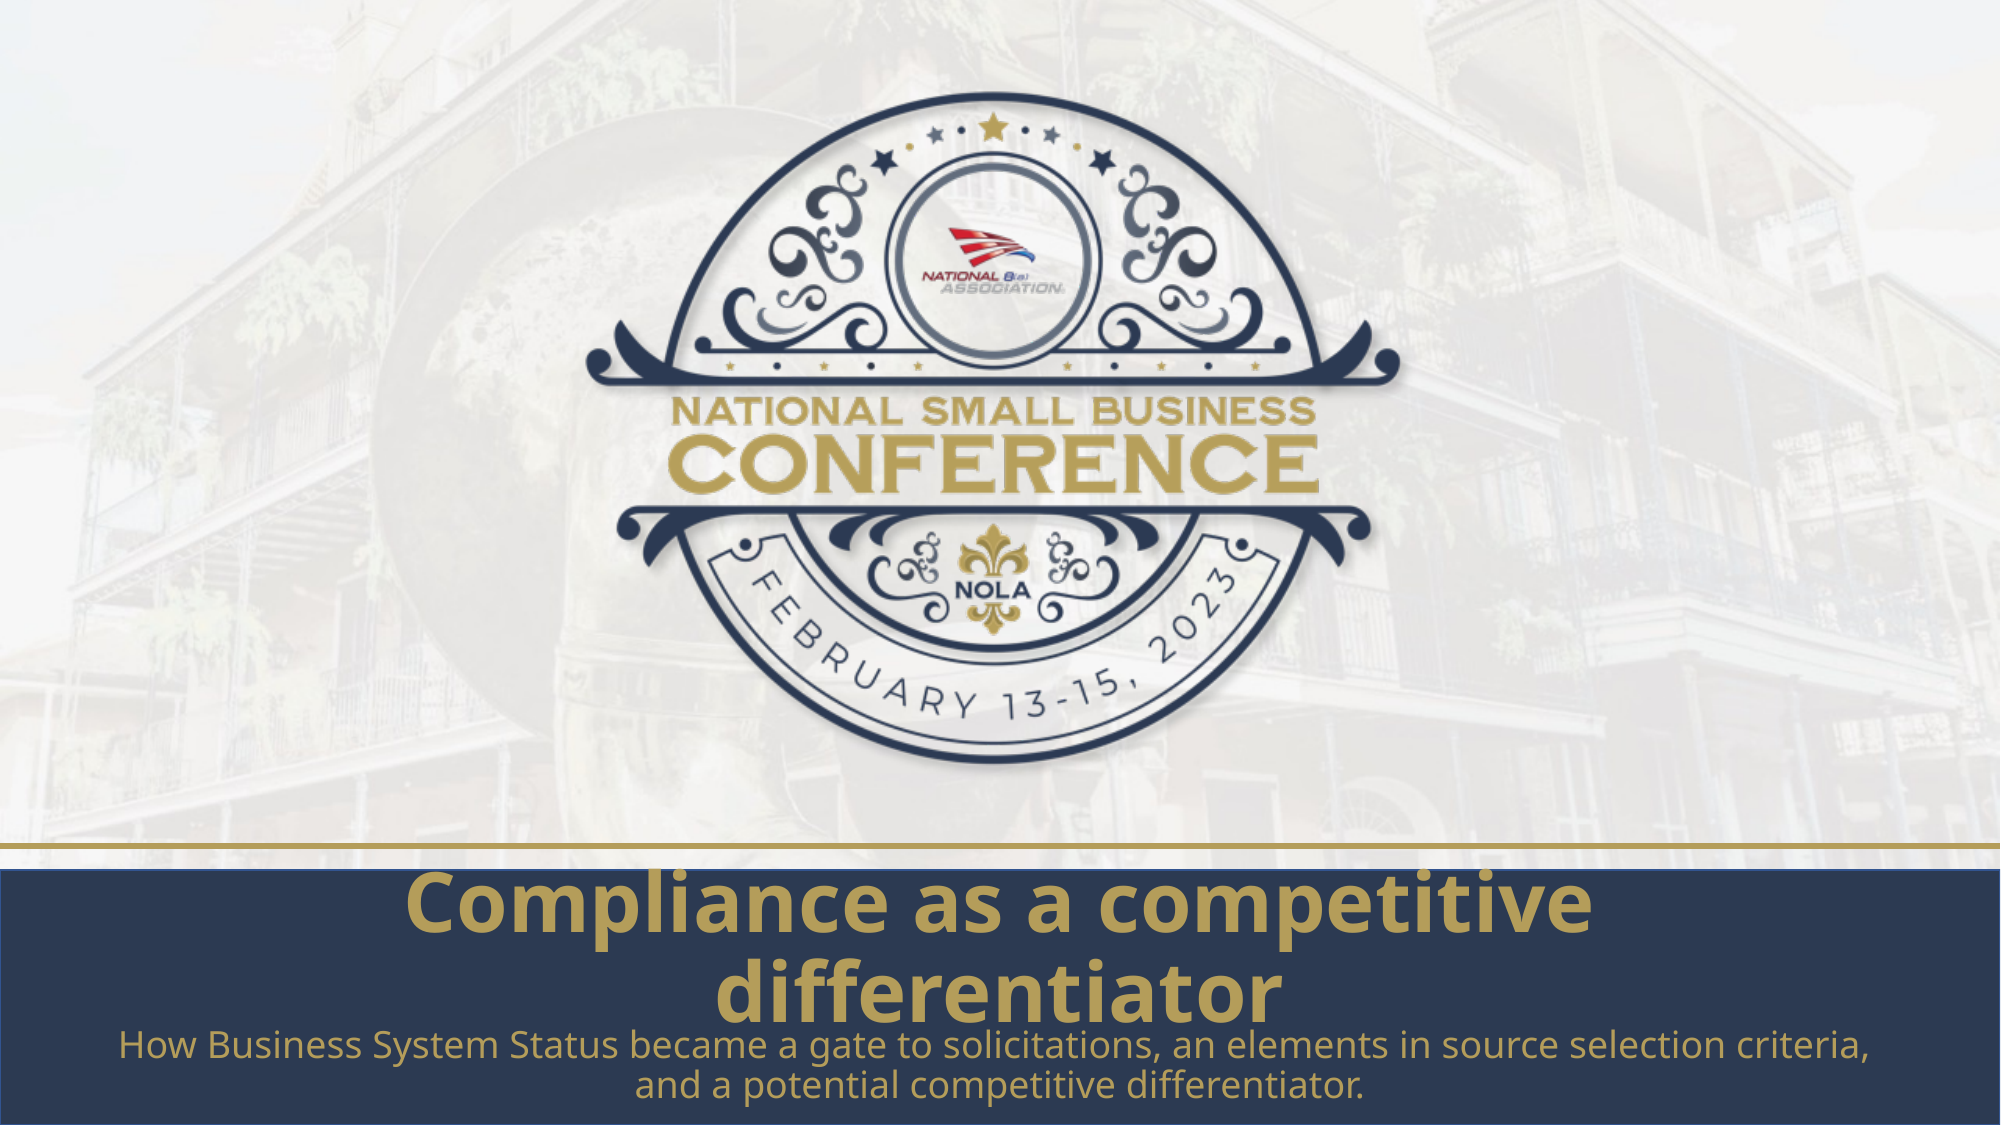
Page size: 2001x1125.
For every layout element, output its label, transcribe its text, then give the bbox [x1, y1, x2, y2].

picture [0, 0, 2000, 843]
list How Business System Status became a gate to solicitations, an elements in source selection criteria, and a potential competitive differentiator. [0, 1018, 2000, 1125]
picture [0, 849, 2000, 869]
title Compliance as a competitive differentiator [137, 878, 1863, 1018]
